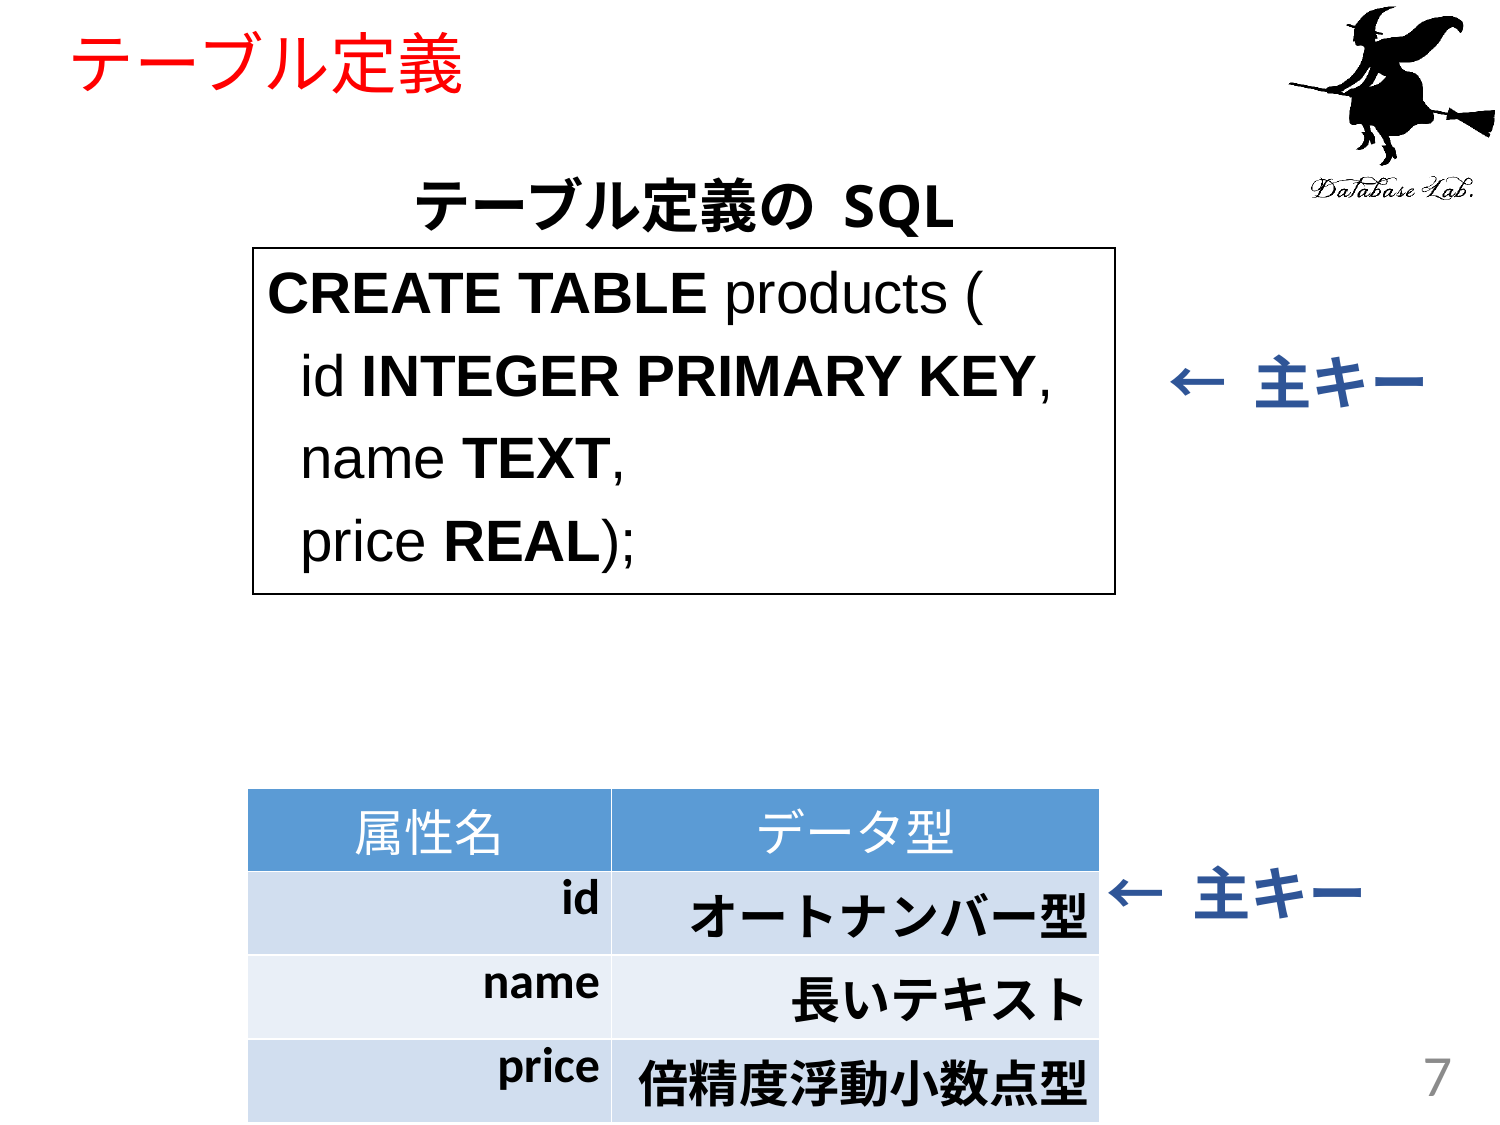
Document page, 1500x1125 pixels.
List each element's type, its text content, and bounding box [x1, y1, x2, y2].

table_cell price [248, 1040, 611, 1122]
table_cell 長いテキスト [612, 956, 1099, 1038]
title テーブル定義 [52, 28, 1441, 106]
text_box ← 主キー [1153, 338, 1444, 424]
table_header 属性名 [248, 789, 611, 871]
picture [1284, 2, 1499, 204]
table_cell 倍精度浮動小数点型 [612, 1040, 1099, 1122]
table_cell オートナンバー型 [612, 872, 1099, 954]
table_cell name [248, 956, 611, 1038]
text_box CREATE TABLE products ( id INTEGER PRIMARY KEY, name TEXT, price REAL); [252, 247, 1115, 594]
table_cell id [248, 872, 611, 954]
text_box ← 主キー [1092, 849, 1382, 935]
slide_number 7 [1129, 1042, 1467, 1103]
table_header データ型 [612, 789, 1099, 871]
text_box テーブル定義の SQL [397, 161, 971, 247]
